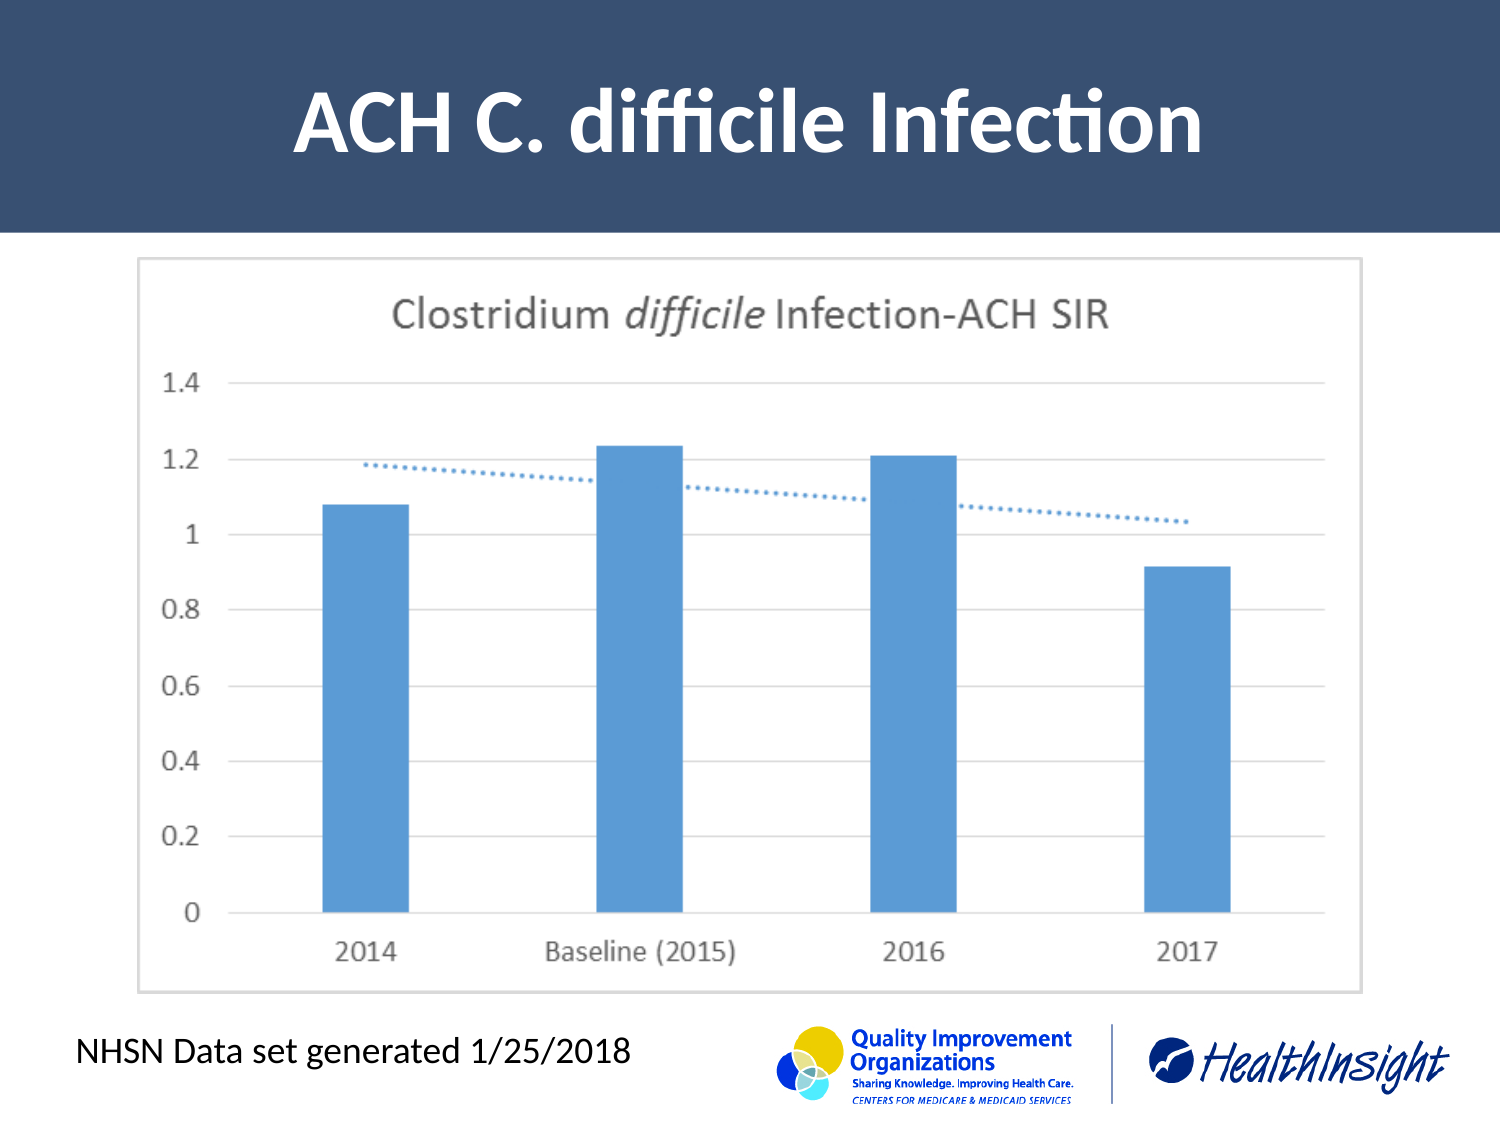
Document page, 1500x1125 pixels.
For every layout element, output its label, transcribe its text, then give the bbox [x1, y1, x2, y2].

text_box NHSN Data set generated 1/25/2018 [60, 1018, 666, 1079]
picture [774, 1024, 1450, 1104]
title ACH C. difficile Infection [0, 0, 1500, 233]
picture [137, 257, 1363, 994]
